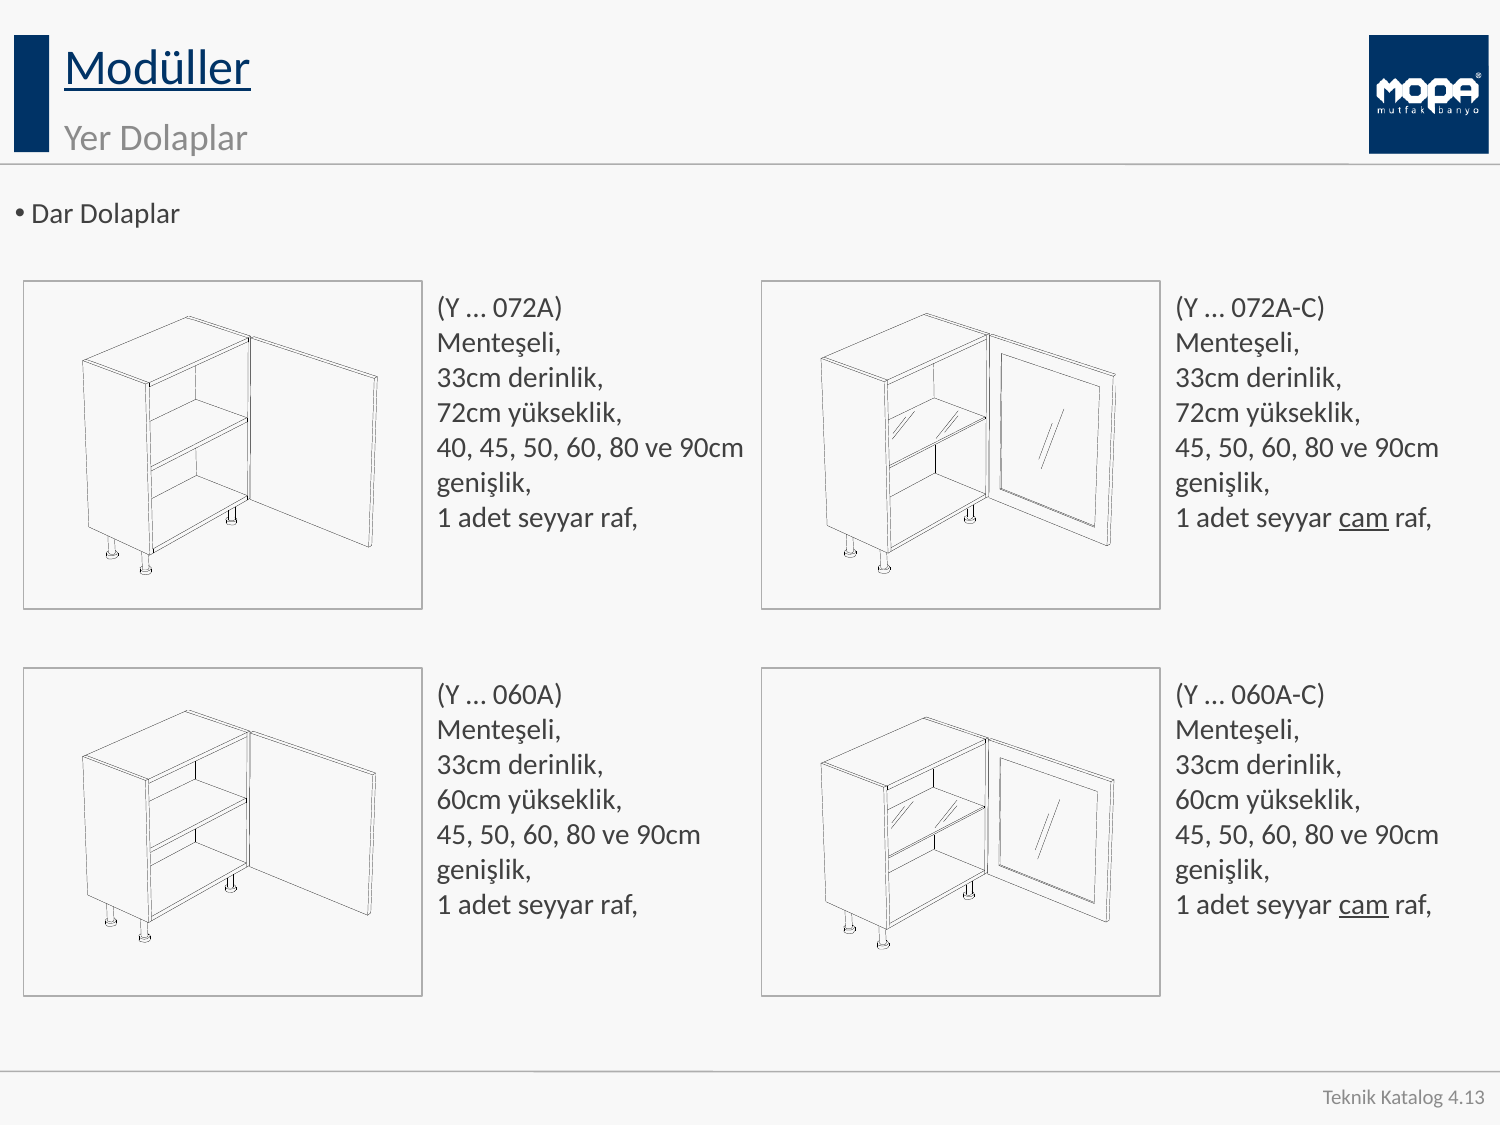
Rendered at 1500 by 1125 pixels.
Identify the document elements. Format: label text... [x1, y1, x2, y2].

picture [820, 716, 1115, 950]
subtitle Yer Dolaplar [51, 105, 1100, 153]
picture [81, 709, 376, 944]
text_box (Y … 060A-C) Menteşeli, 33cm derinlik, 60cm yükseklik, 45, 50, 60, 80 ve 90cm genişlik, 1 adet seyyar cam raf, [1160, 667, 1500, 998]
text_box [760, 666, 1162, 998]
text_box [12, 33, 51, 154]
text_box Teknik Katalog 4.13 [449, 1077, 1500, 1124]
text_box (Y … 060A) Menteşeli, 33cm derinlik, 60cm yükseklik, 45, 50, 60, 80 ve 90cm genişlik, 1 adet seyyar raf, [421, 667, 760, 998]
text_box (Y … 072A) Menteşeli, 33cm derinlik, 72cm yükseklik, 40, 45, 50, 60, 80 ve 90cm genişlik, 1 adet seyyar raf, [424, 281, 760, 611]
text_box [760, 279, 1162, 611]
text_box (Y … 072A-C) Menteşeli, 33cm derinlik, 72cm yükseklik, 45, 50, 60, 80 ve 90cm genişlik, 1 adet seyyar cam raf, [1162, 281, 1500, 611]
text_box Dar Dolaplar [0, 187, 1500, 238]
text_box [21, 666, 424, 998]
picture [81, 316, 378, 575]
picture [1369, 34, 1489, 155]
text_box [21, 279, 424, 611]
picture [820, 313, 1116, 575]
title Modüller [51, 35, 1325, 94]
